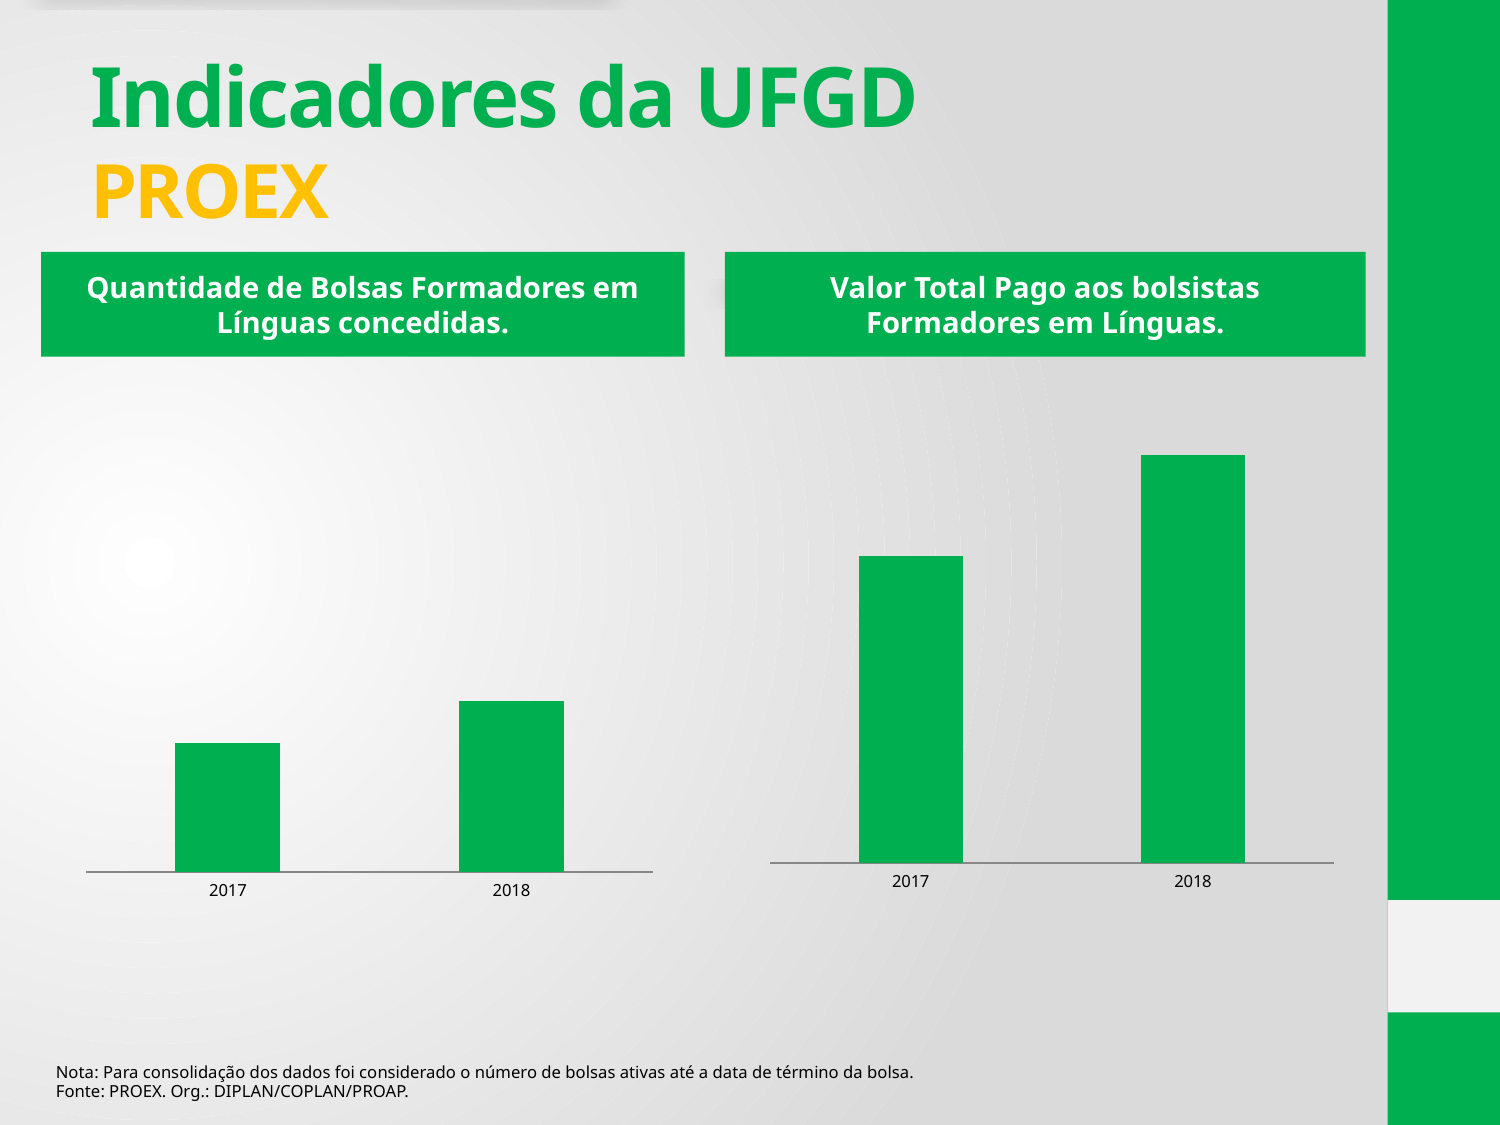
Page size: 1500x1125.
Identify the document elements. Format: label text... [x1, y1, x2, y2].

text_box Nota: Para consolidação dos dados foi considerado o número de bolsas ativas até a data de término da bolsa. Fonte: PROEX. Org.: DIPLAN/COPLAN/PROAP. [41, 1054, 1366, 1109]
chart [40, 356, 686, 984]
title Indicadores da UFGD PROEX [75, 45, 1325, 233]
text_box Valor Total Pago aos bolsistas Formadores em Línguas. [724, 251, 1366, 353]
chart [724, 356, 1367, 984]
list Quantidade de Bolsas Formadores em Línguas concedidas. [41, 251, 685, 352]
